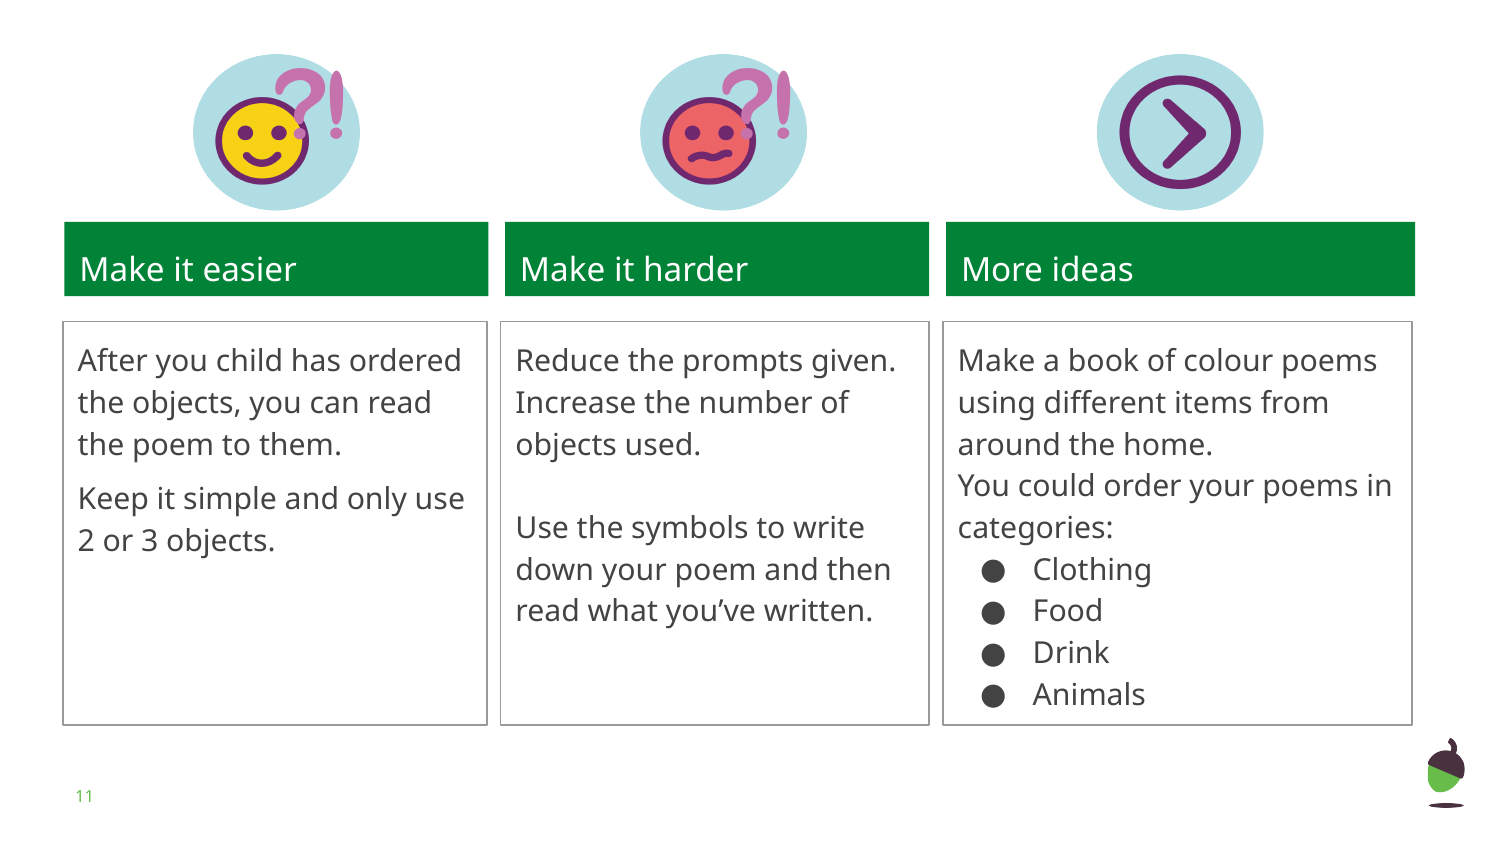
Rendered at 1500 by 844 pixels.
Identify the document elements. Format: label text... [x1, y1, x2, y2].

list After you child has ordered the objects, you can read the poem to them. Keep it simple and only use 2 or 3 objects. [62, 321, 488, 726]
picture [612, 27, 835, 237]
subtitle More ideas [946, 221, 1416, 297]
list Make a book of colour poems using different items from around the home. You could order your poems in categories: Clothing Food Drink Animals [942, 321, 1413, 726]
picture [1427, 738, 1465, 808]
list Reduce the prompts given. Increase the number of objects used. Use the symbols to write down your poem and then read what you’ve written. [500, 321, 930, 726]
picture [165, 27, 388, 237]
subtitle Make it easier [64, 221, 489, 297]
subtitle Make it harder [505, 221, 930, 297]
picture [1069, 27, 1292, 237]
slide_number ‹#› [75, 786, 194, 816]
